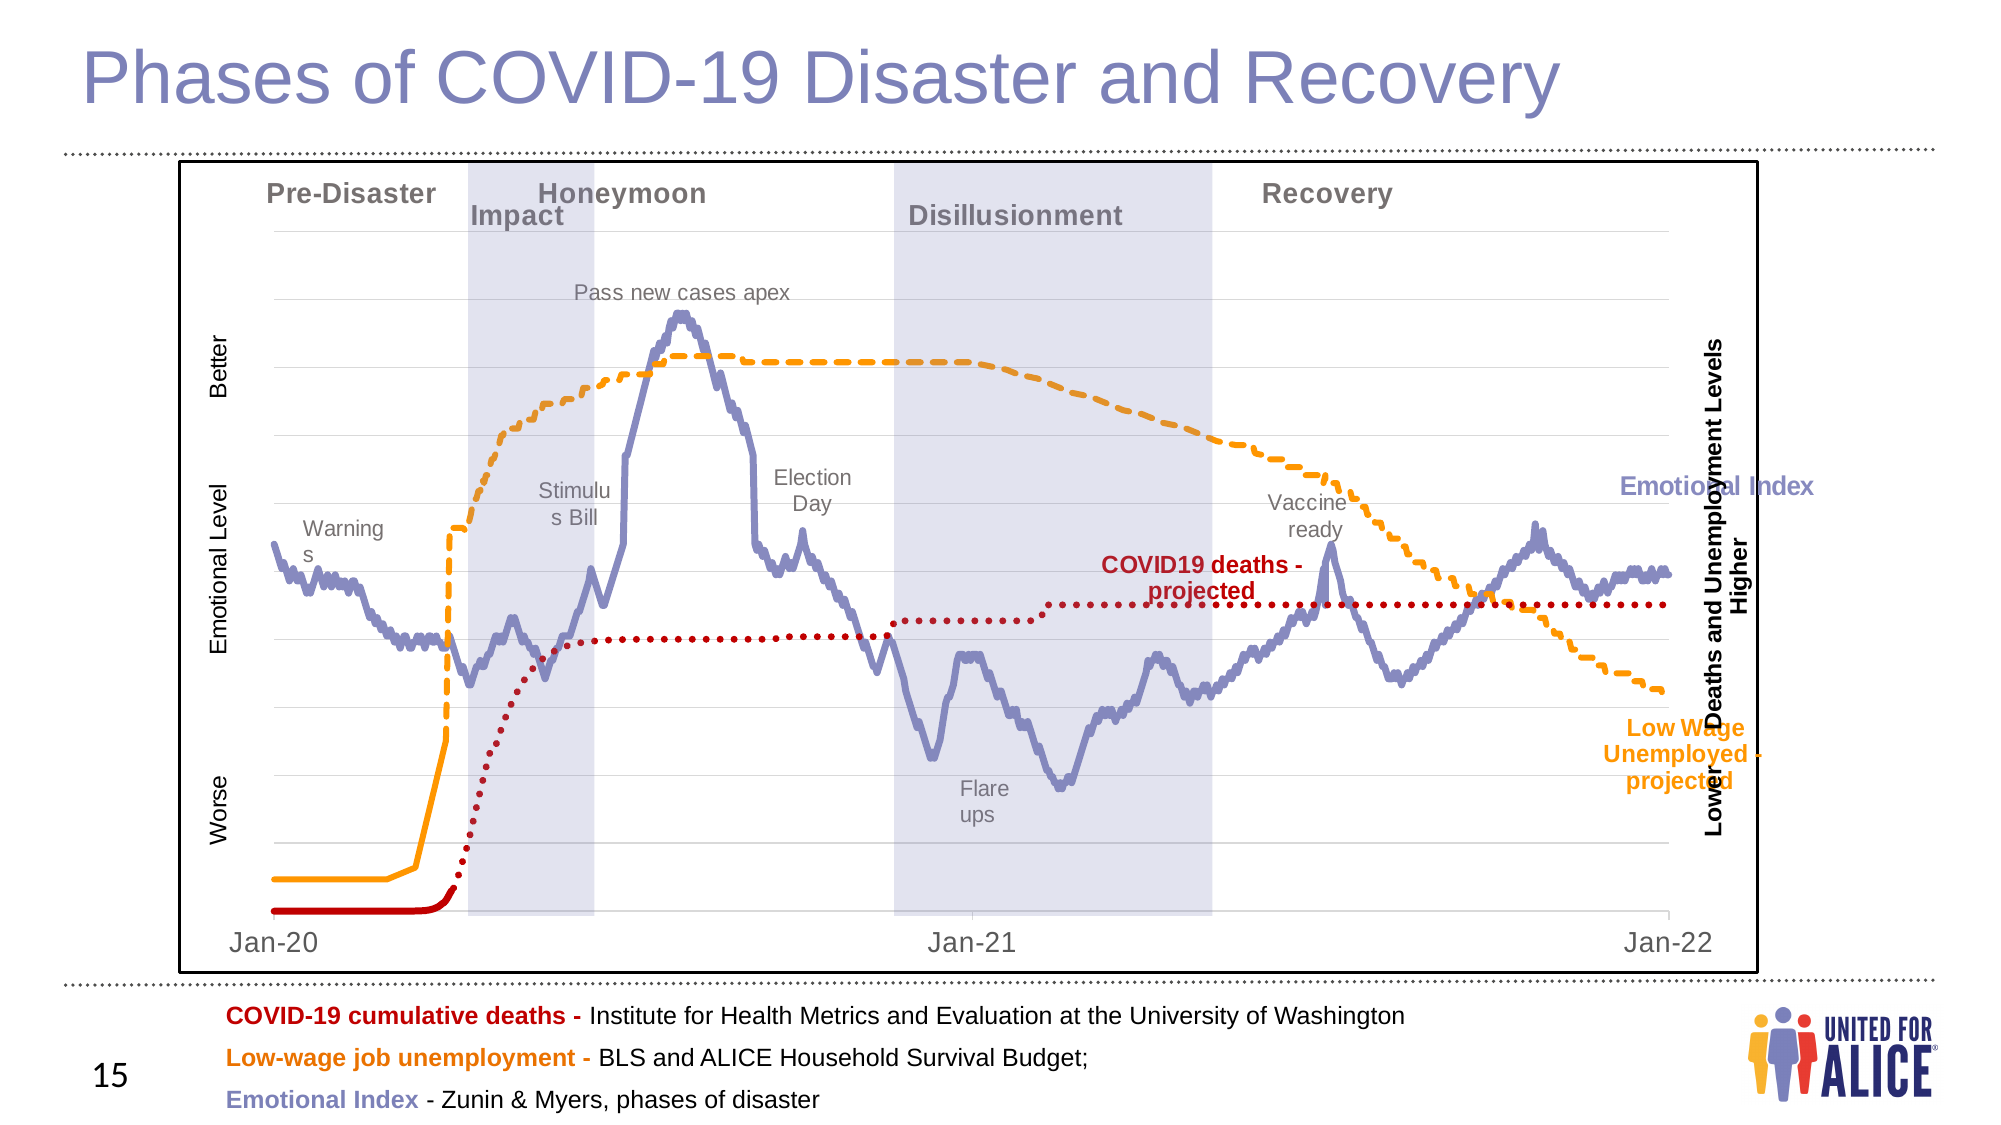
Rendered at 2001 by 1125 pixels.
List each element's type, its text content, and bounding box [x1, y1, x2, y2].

text_box COVID-19 cumulative deaths - Institute for Health Metrics and Evaluation at the University of Washington Low-wage job unemployment - BLS and ALICE Household Survival Budget; Emotional Index - Zunin & Myers, phases of disaster [210, 991, 1788, 1065]
picture [1741, 1004, 1944, 1105]
list Phases of COVID-19 Disaster and Recovery [66, 23, 1932, 136]
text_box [178, 160, 1821, 975]
